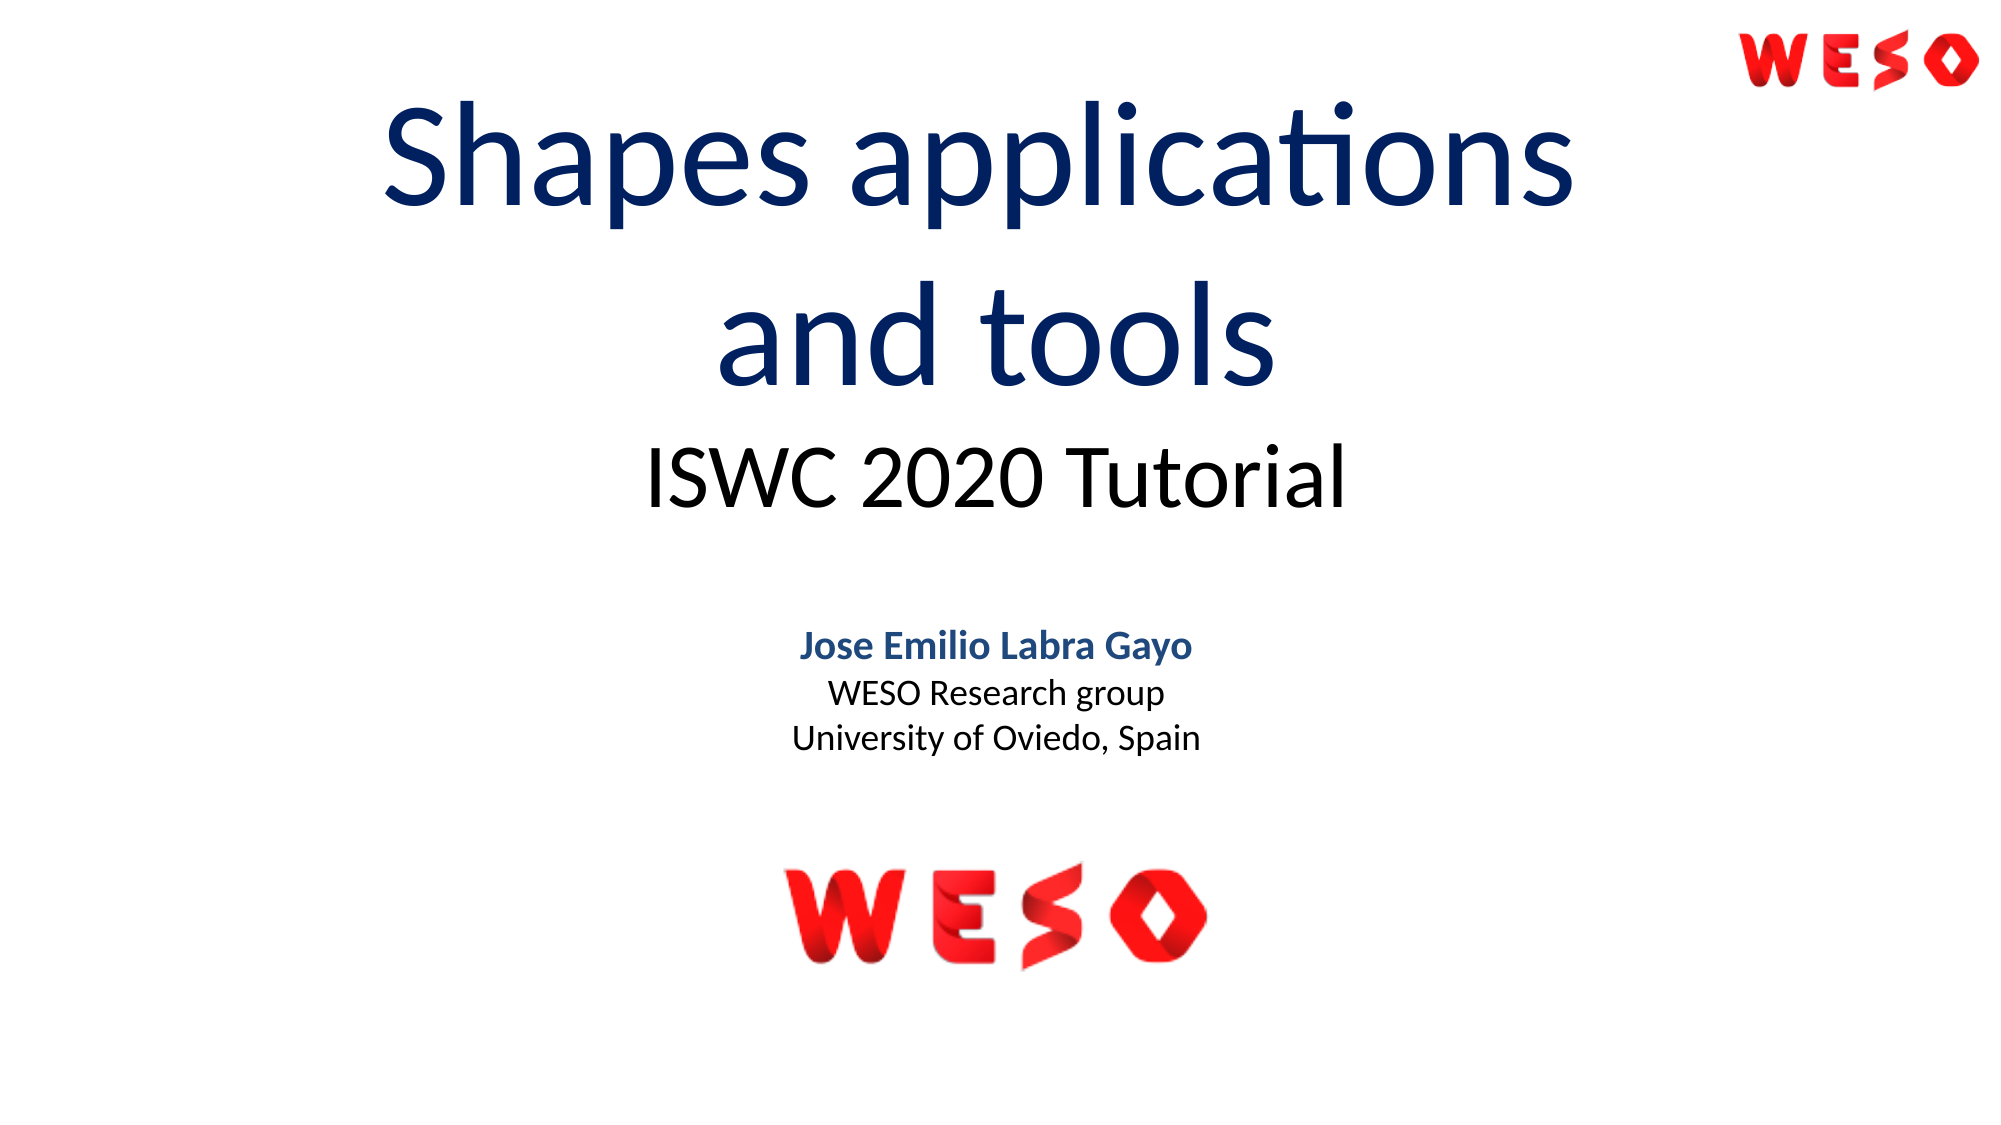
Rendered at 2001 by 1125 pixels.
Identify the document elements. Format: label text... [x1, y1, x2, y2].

title Shapes applications and tools ISWC 2020 Tutorial [246, 95, 1747, 487]
picture [1735, 0, 1984, 186]
text_box Jose Emilio Labra Gayo WESO Research group University of Oviedo, Spain [773, 610, 1220, 766]
picture [777, 699, 1216, 1125]
